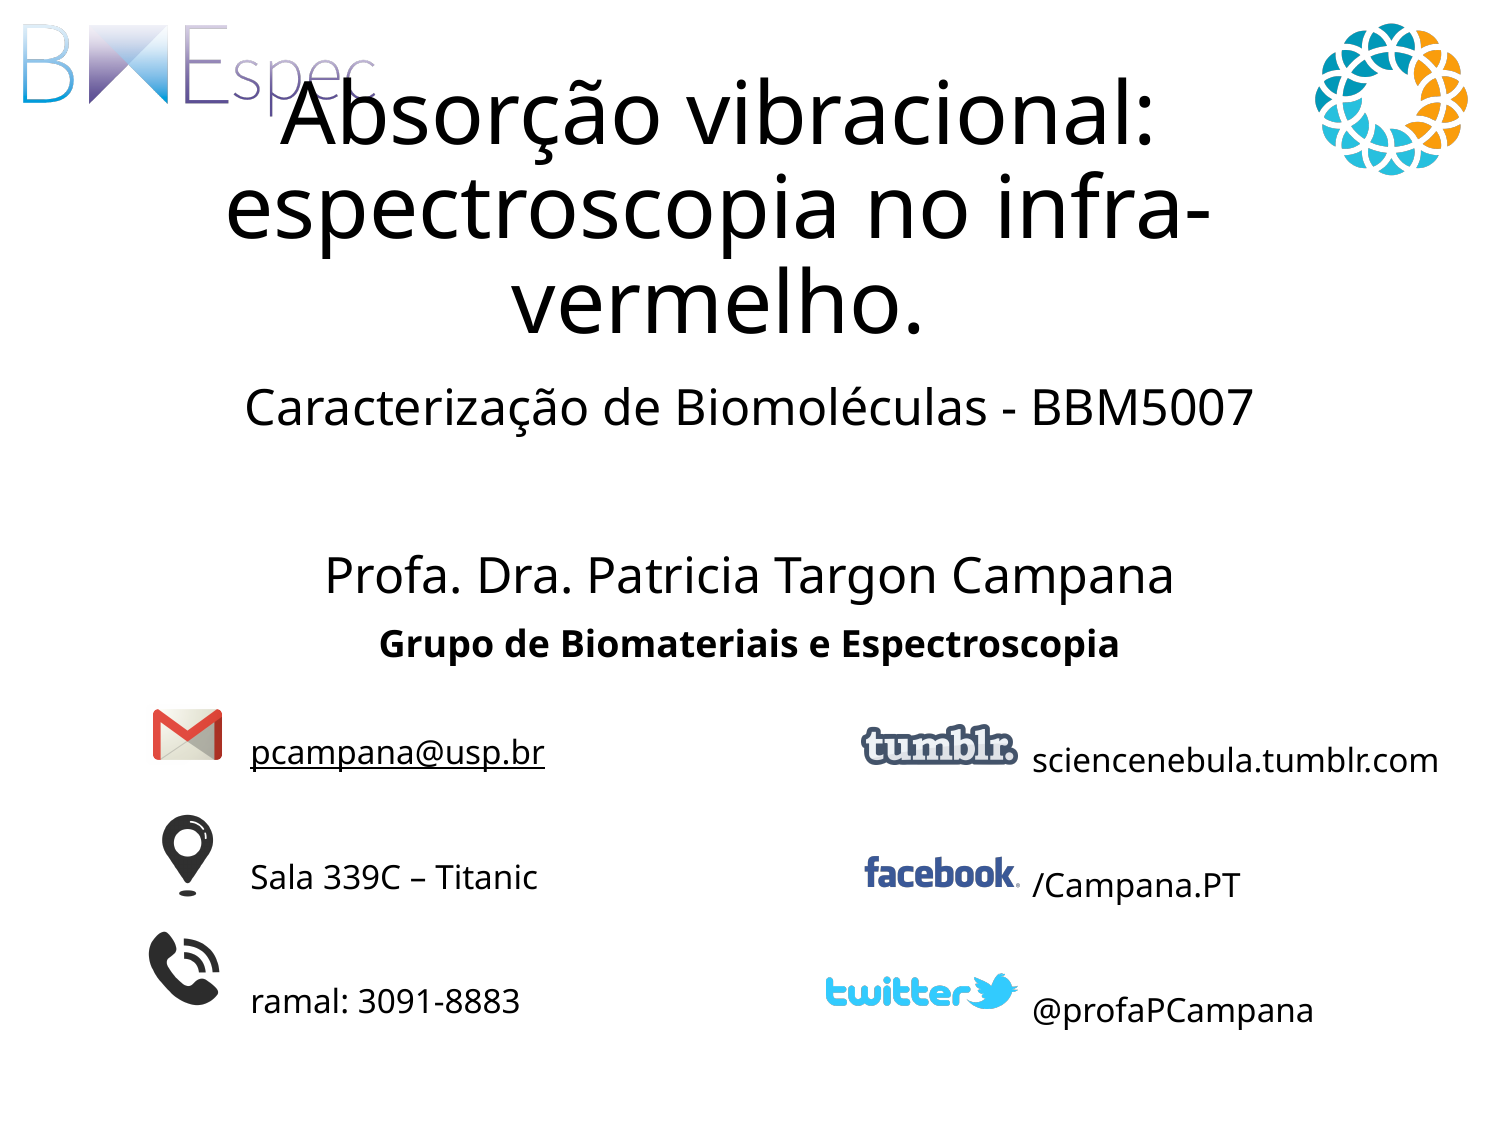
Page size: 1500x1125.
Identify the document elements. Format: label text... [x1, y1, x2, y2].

picture [146, 704, 229, 765]
picture [826, 973, 1018, 1009]
picture [127, 795, 248, 916]
picture [844, 835, 1035, 908]
subtitle Caracterização de Biomoléculas - BBM5007 [187, 374, 1313, 506]
picture [1312, 22, 1471, 177]
picture [0, 0, 393, 127]
picture [144, 928, 226, 1009]
title Absorção vibracional: espectroscopia no infra-vermelho. [50, 104, 1388, 360]
picture [861, 724, 1018, 765]
